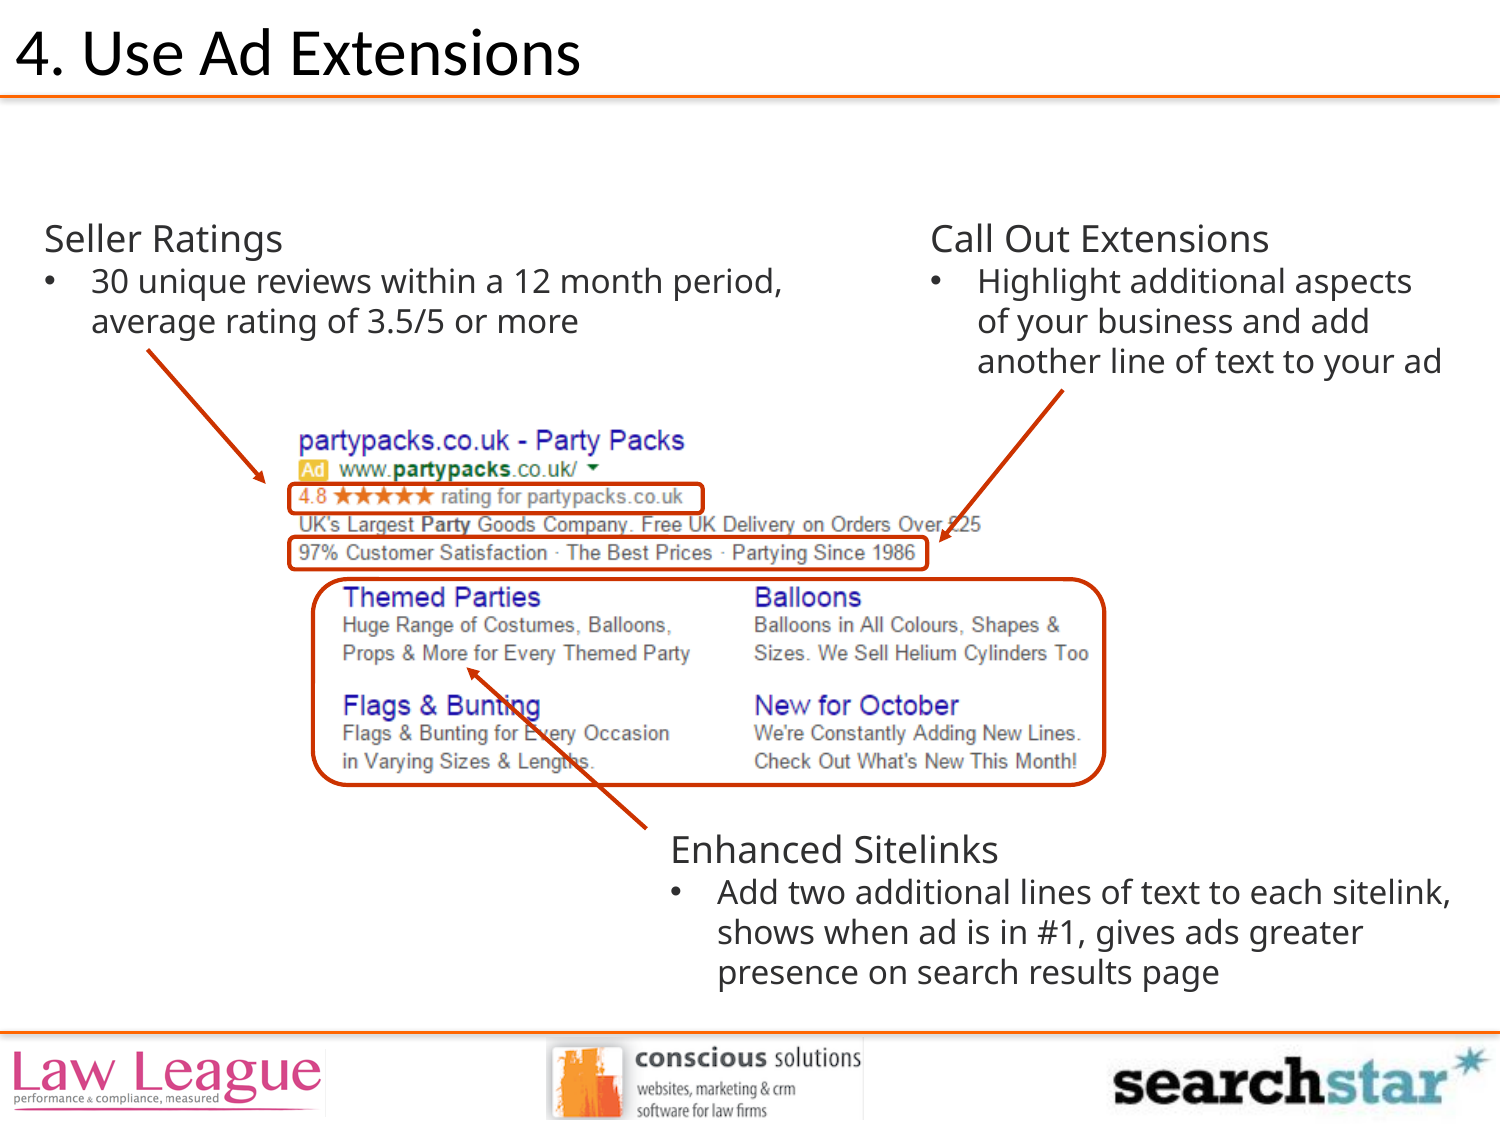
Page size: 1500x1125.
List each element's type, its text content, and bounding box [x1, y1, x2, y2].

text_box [277, 408, 1114, 797]
picture [1093, 1034, 1496, 1124]
text_box Seller Ratings 30 unique reviews within a 12 month period, average rating of 3.5/5 or more [29, 208, 845, 348]
title 4. Use Ad Extensions [0, 0, 1350, 97]
text_box Enhanced Sitelinks Add two additional lines of text to each sitelink, shows when ad is in #1, gives ads greater presence on search results page [655, 819, 1471, 999]
picture [7, 1049, 326, 1117]
picture [546, 1037, 864, 1120]
text_box Call Out Extensions Highlight additional aspects of your business and add another line of text to your ad [915, 208, 1461, 388]
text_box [147, 349, 266, 485]
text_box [938, 389, 1064, 543]
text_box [466, 666, 647, 829]
